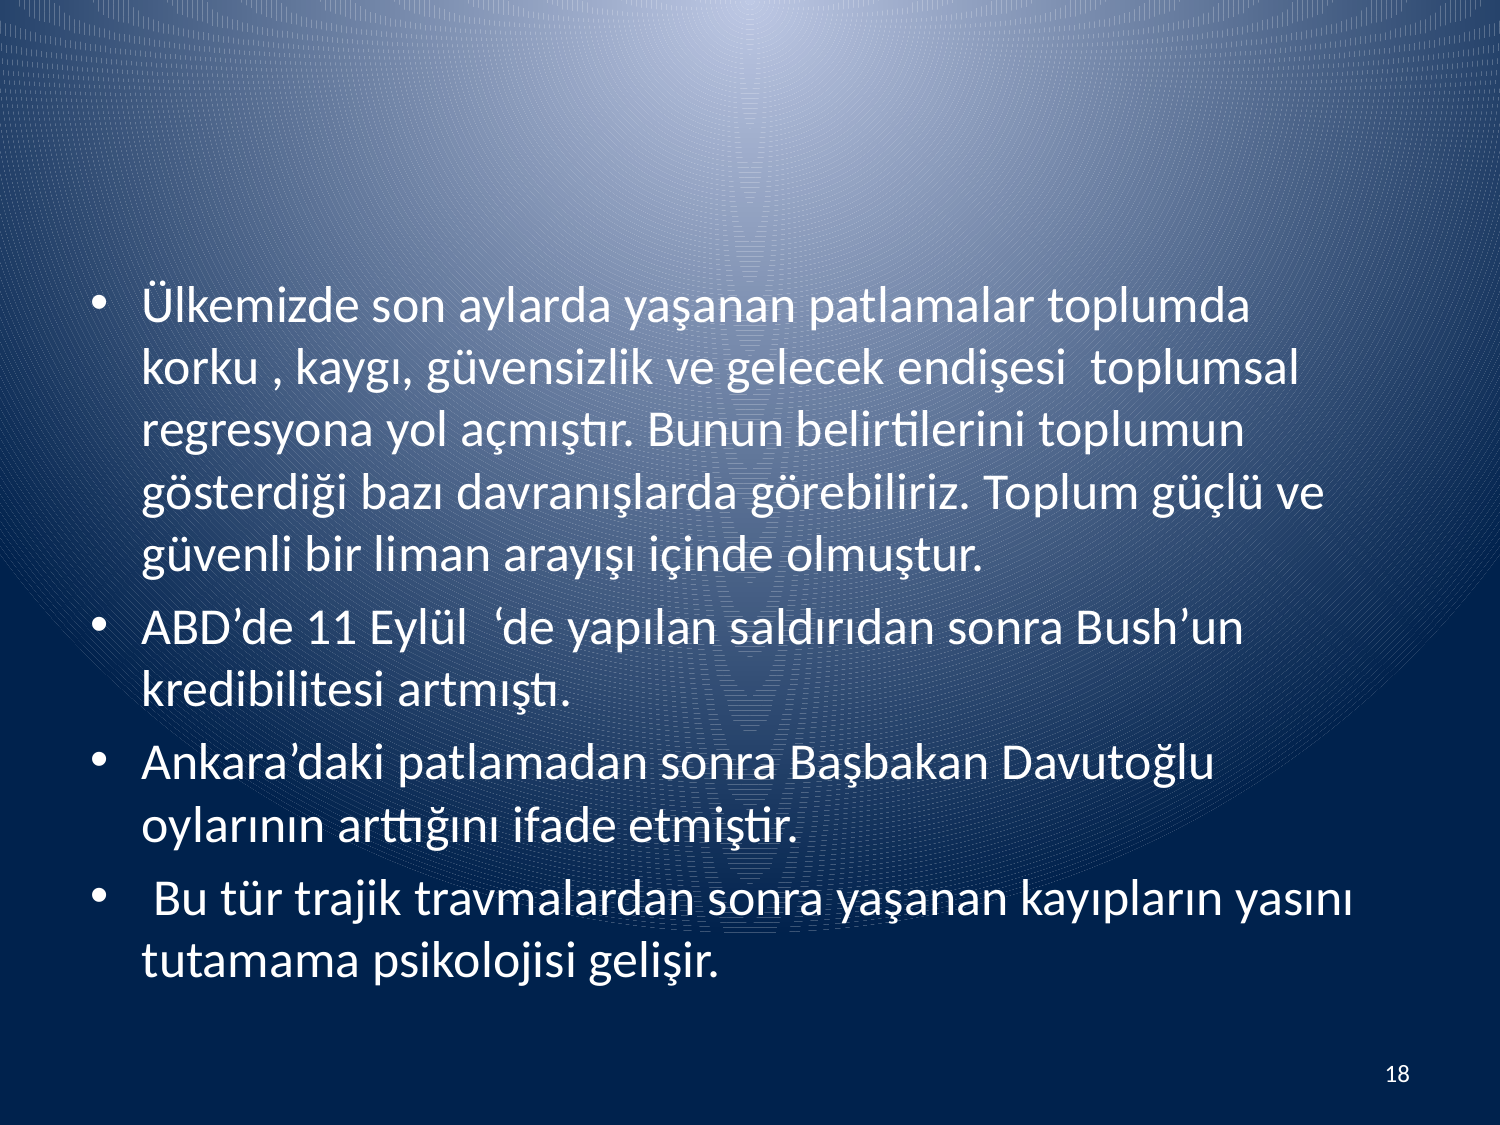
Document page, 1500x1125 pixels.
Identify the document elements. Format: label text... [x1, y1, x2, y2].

slide_number 18 [1074, 1042, 1425, 1103]
list Ülkemizde son aylarda yaşanan patlamalar toplumda korku , kaygı, güvensizlik ve gelecek endişesi toplumsal regresyona yol açmıştır. Bunun belirtilerini toplumun gösterdiği bazı davranışlarda görebiliriz. Toplum güçlü ve güvenli bir liman arayışı içinde olmuştur. ABD’de 11 Eylül ‘de yapılan saldırıdan sonra Bush’un kredibilitesi artmıştı. Ankara’daki patlamadan sonra Başbakan Davutoğlu oylarının arttığını ifade etmiştir. Bu tür trajik travmalardan sonra yaşanan kayıpların yasını tutamama psikolojisi gelişir. [75, 262, 1425, 1005]
